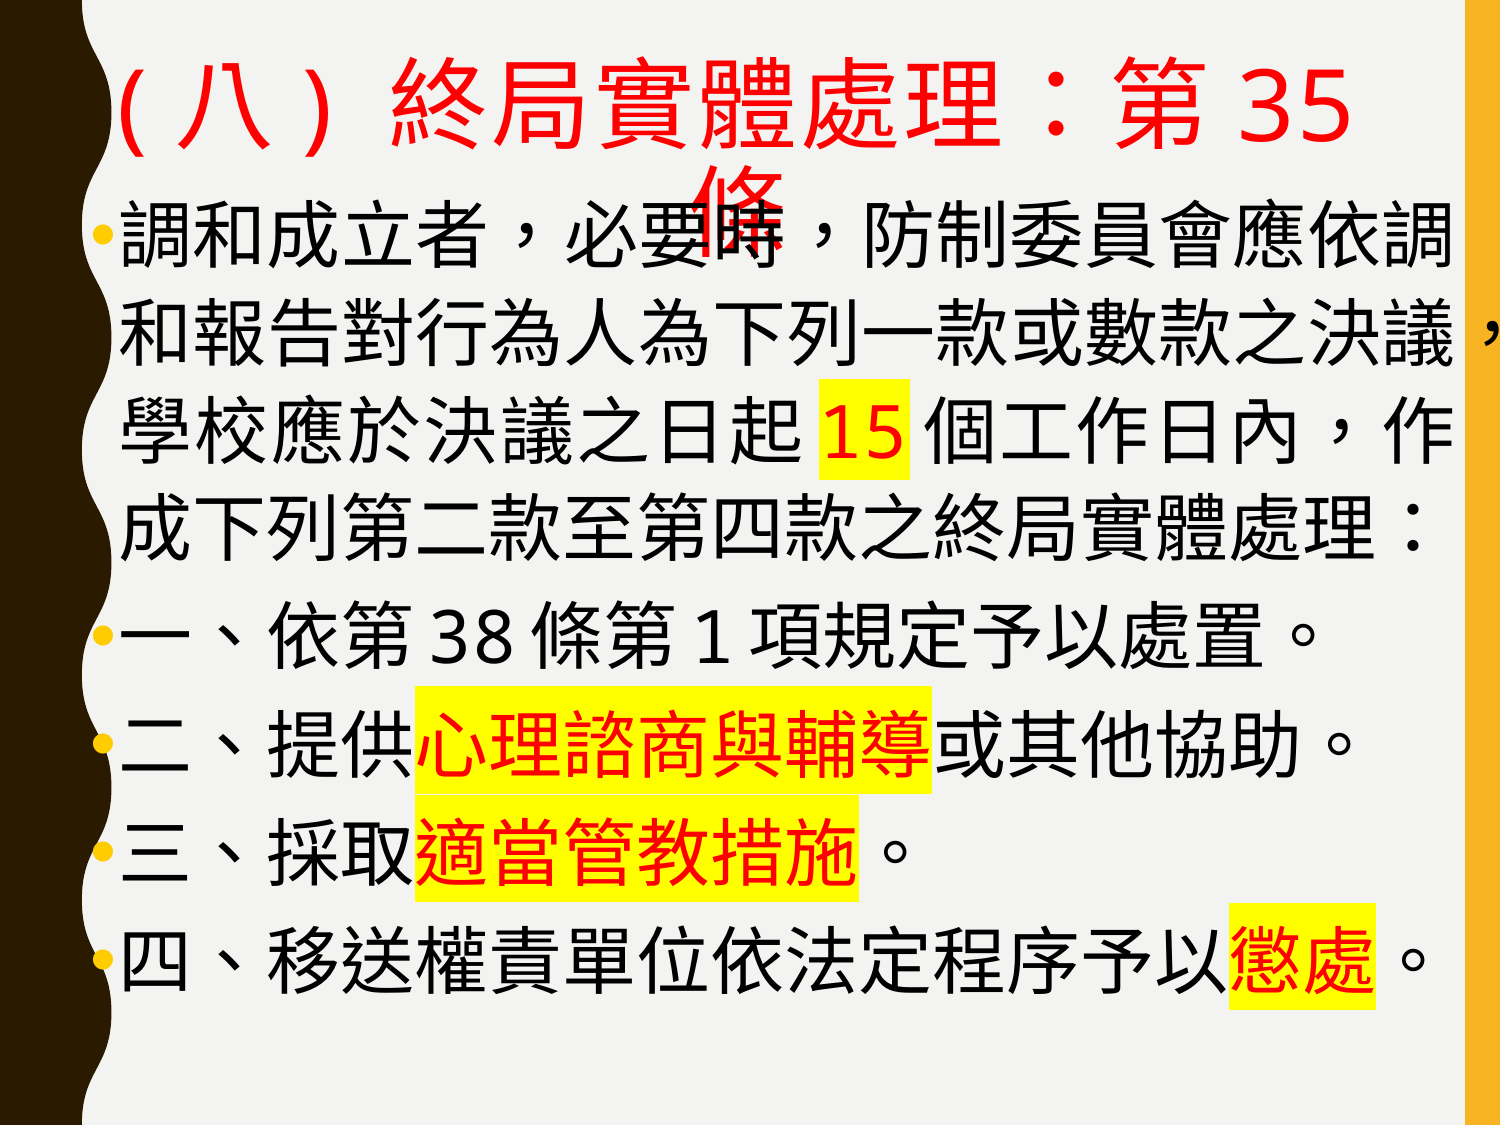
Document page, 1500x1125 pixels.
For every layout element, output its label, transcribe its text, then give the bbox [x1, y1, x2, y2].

title (八) 終局實體處理：第35條 [75, 47, 1425, 172]
list 調和成立者，必要時，防制委員會應依調和報告對行為人為下列一款或數款之決議，學校應於決議之日起15個工作日內，作成下列第二款至第四款之終局實體處理： 一、依第38條第1項規定予以處置。 二、提供心理諮商與輔導或其他協助。 三、採取適當管教措施。 四、移送權責單位依法定程序予以懲處。 [75, 172, 1471, 1094]
